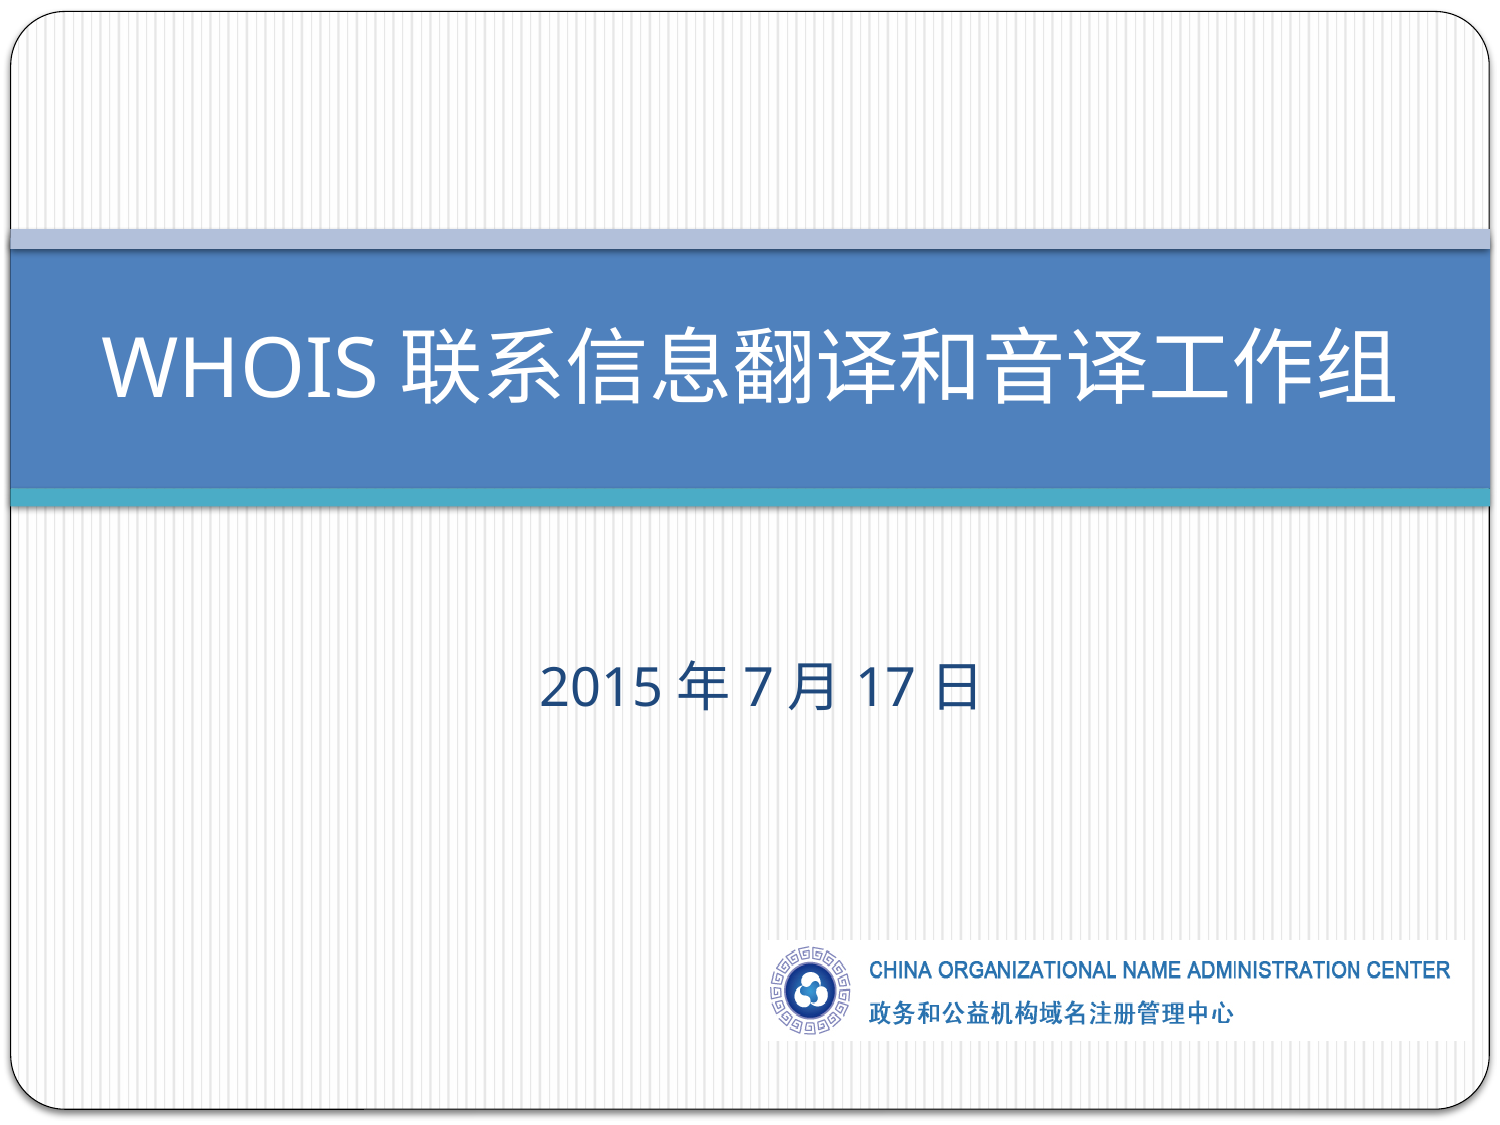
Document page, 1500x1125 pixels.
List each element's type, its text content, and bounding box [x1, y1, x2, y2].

title WHOIS联系信息翻译和音译工作组 [75, 247, 1425, 489]
subtitle 2015年7月17日 [236, 645, 1287, 908]
picture [761, 940, 1471, 1041]
